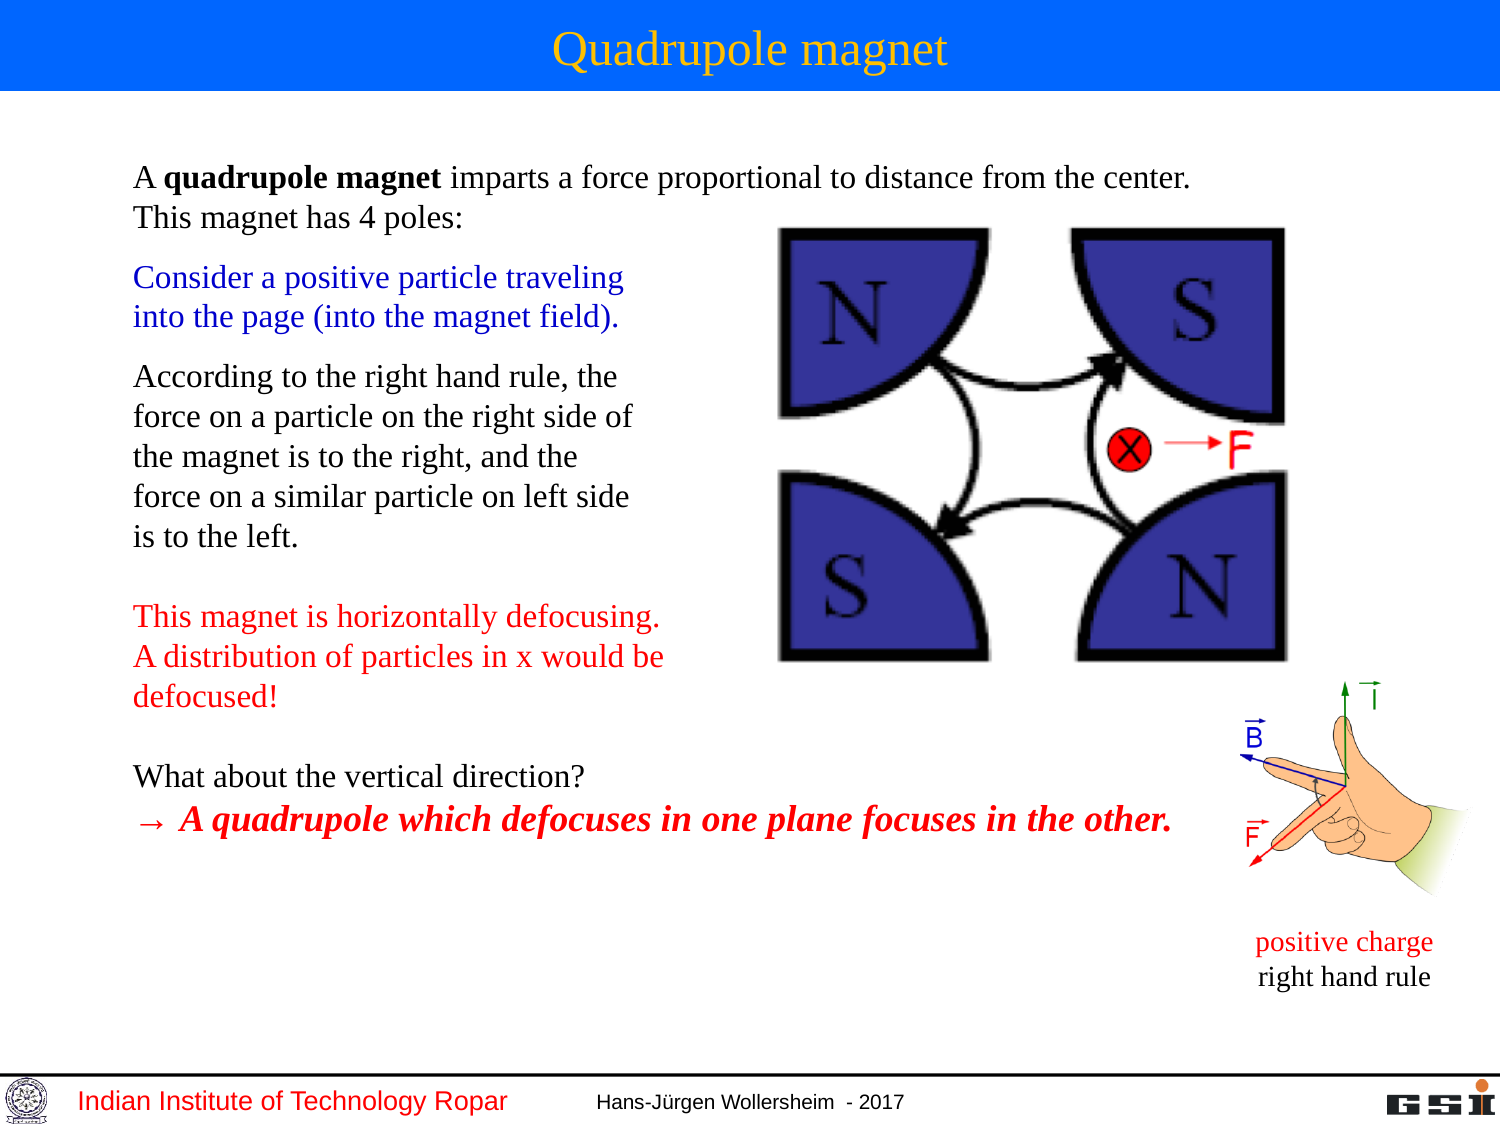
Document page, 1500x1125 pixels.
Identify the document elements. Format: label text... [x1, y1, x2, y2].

text_box A quadrupole magnet imparts a force proportional to distance from the center. This magnet has 4 poles: Consider a positive particle traveling into the page (into the magnet field). According to the right hand rule, the force on a particle on the right side of the magnet is to the right, and the force on a similar particle on left side is to the left. This magnet is horizontally defocusing. A distribution of particles in x would be defocused! What about the vertical direction? → A quadrupole which defocuses in one plane focuses in the other. [118, 147, 1388, 847]
text_box positive charge right hand rule [1240, 915, 1449, 1000]
picture [5, 1077, 47, 1124]
picture [773, 219, 1291, 669]
title Quadrupole magnet [0, 0, 1500, 91]
picture [1387, 1079, 1495, 1115]
picture [1239, 678, 1475, 897]
